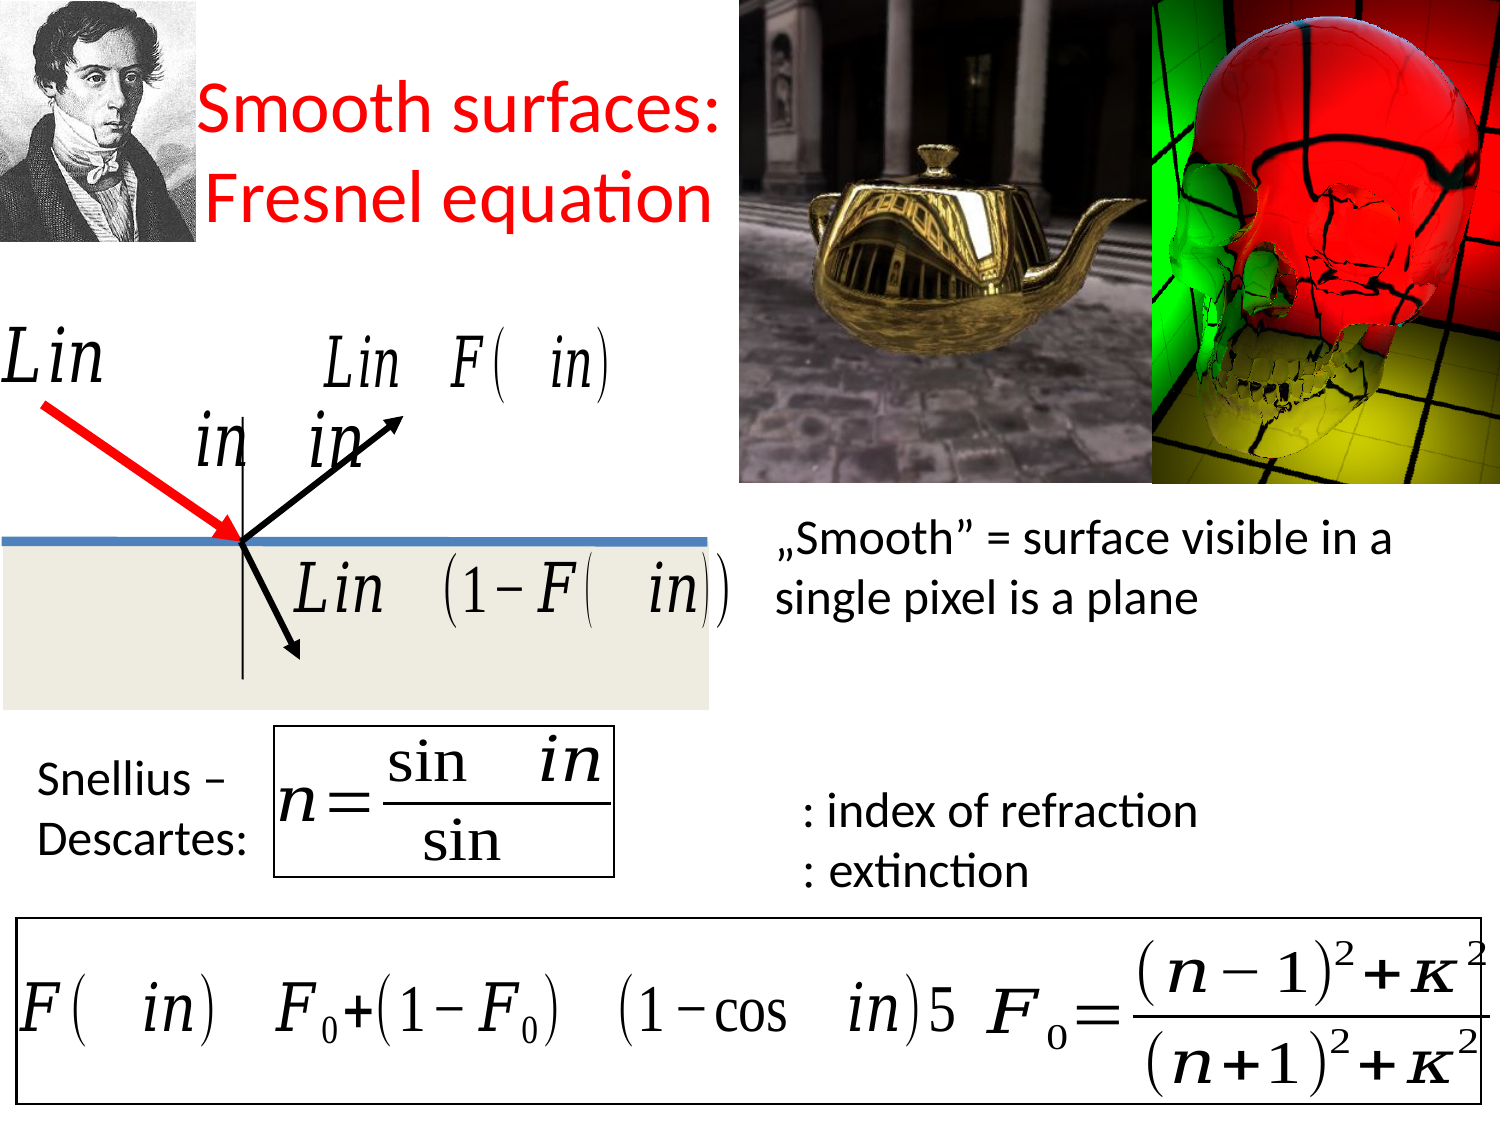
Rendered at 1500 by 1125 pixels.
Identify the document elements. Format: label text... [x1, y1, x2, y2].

text_box [1, 539, 711, 712]
picture [738, 0, 1500, 484]
text_box [252, 563, 300, 660]
text_box Snellius – Descartes: [22, 738, 264, 873]
text_box „Smooth” = surface visible in a single pixel is a plane [759, 497, 1500, 633]
text_box [0, 405, 252, 606]
title Smooth surfaces: Fresnel equation [199, 54, 733, 242]
text_box [16, 918, 1481, 1105]
text_box [358, 415, 404, 452]
picture [0, 1, 196, 242]
